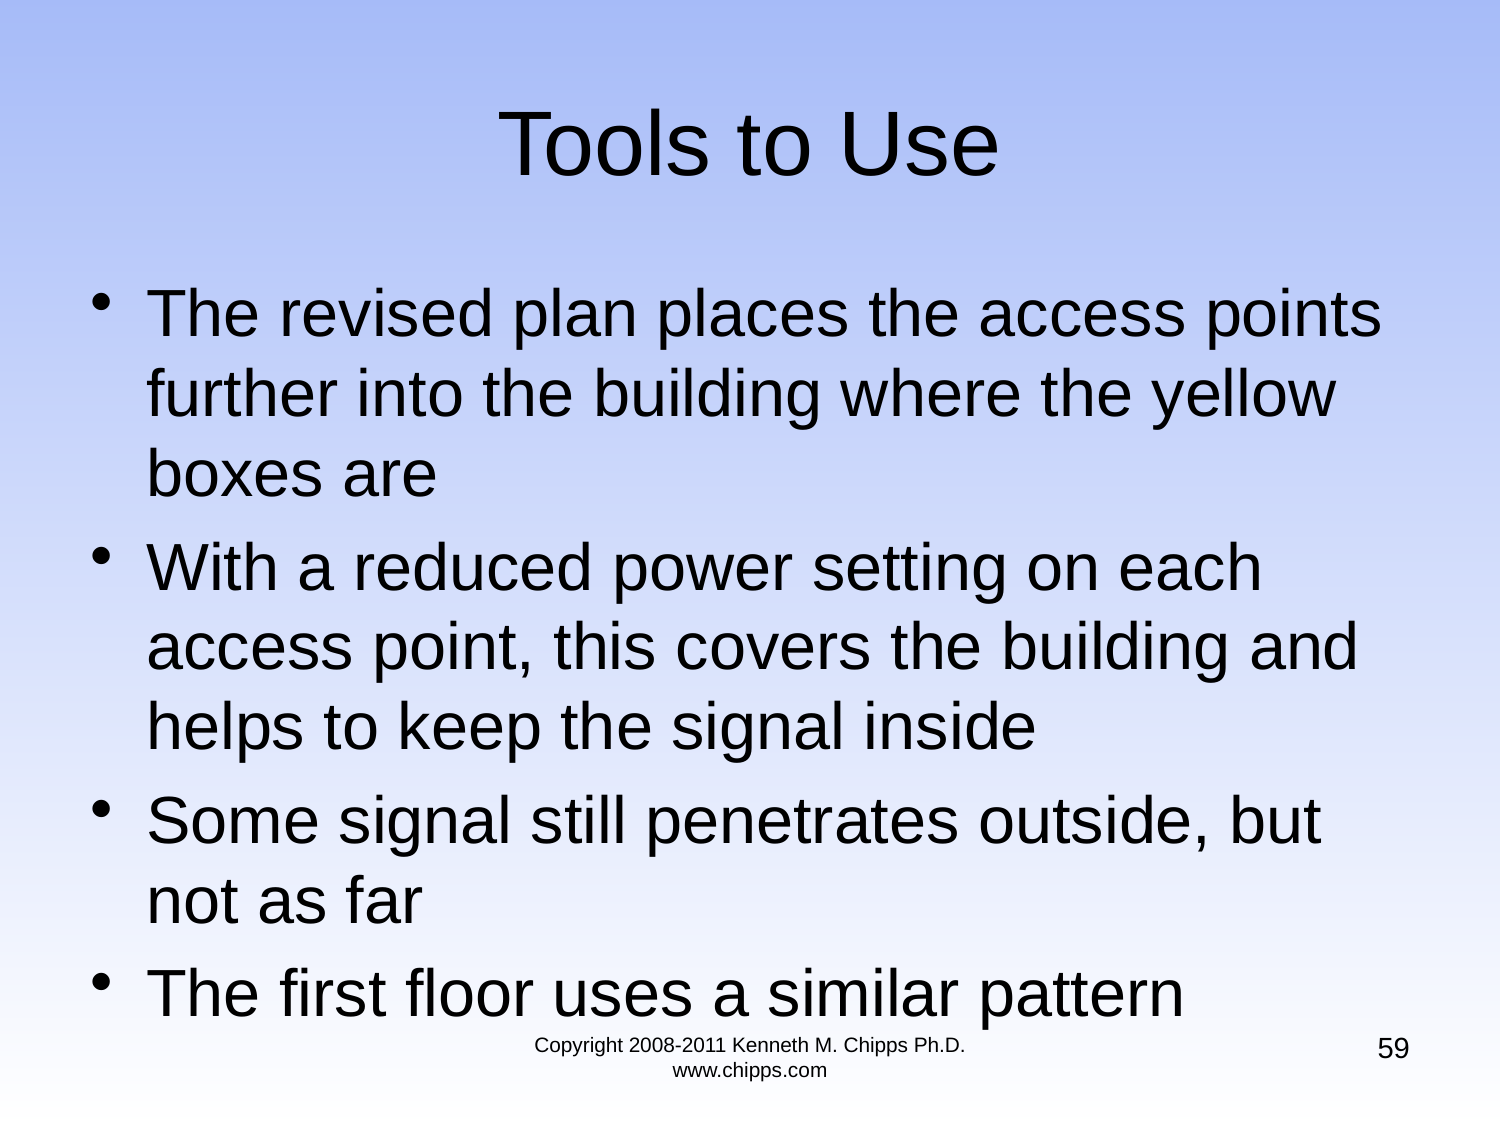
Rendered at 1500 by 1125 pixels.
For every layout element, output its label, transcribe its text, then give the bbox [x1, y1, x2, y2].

list The revised plan places the access points further into the building where the yellow boxes are With a reduced power setting on each access point, this covers the building and helps to keep the signal inside Some signal still penetrates outside, but not as far The first floor uses a similar pattern [75, 262, 1425, 1005]
footer Copyright 2008-2011 Kenneth M. Chipps Ph.D. www.chipps.com [449, 1024, 1051, 1103]
slide_number 59 [1074, 1021, 1426, 1101]
title Tools to Use [75, 45, 1425, 233]
